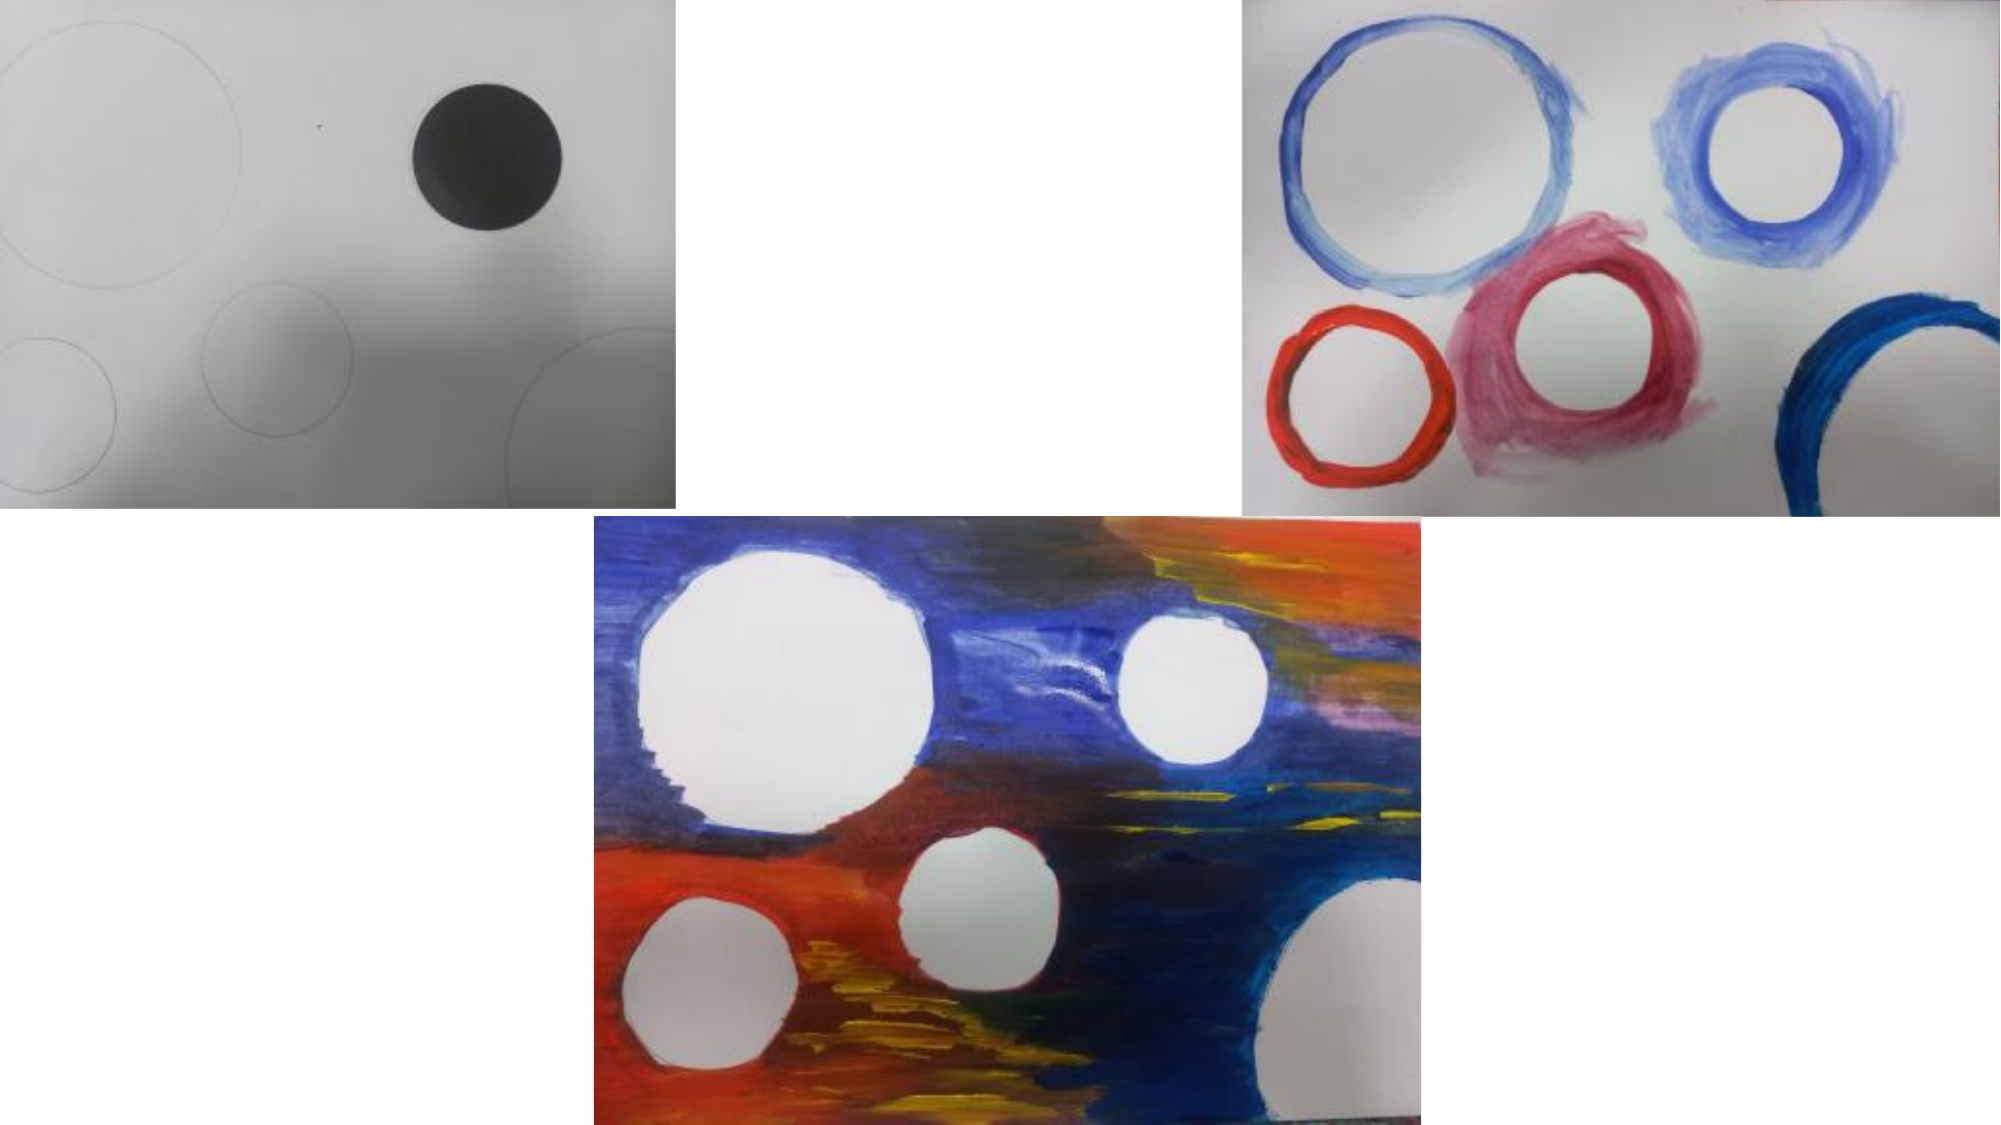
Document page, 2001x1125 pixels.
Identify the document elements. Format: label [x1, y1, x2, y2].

picture [0, 0, 675, 596]
picture [593, 0, 2000, 1125]
